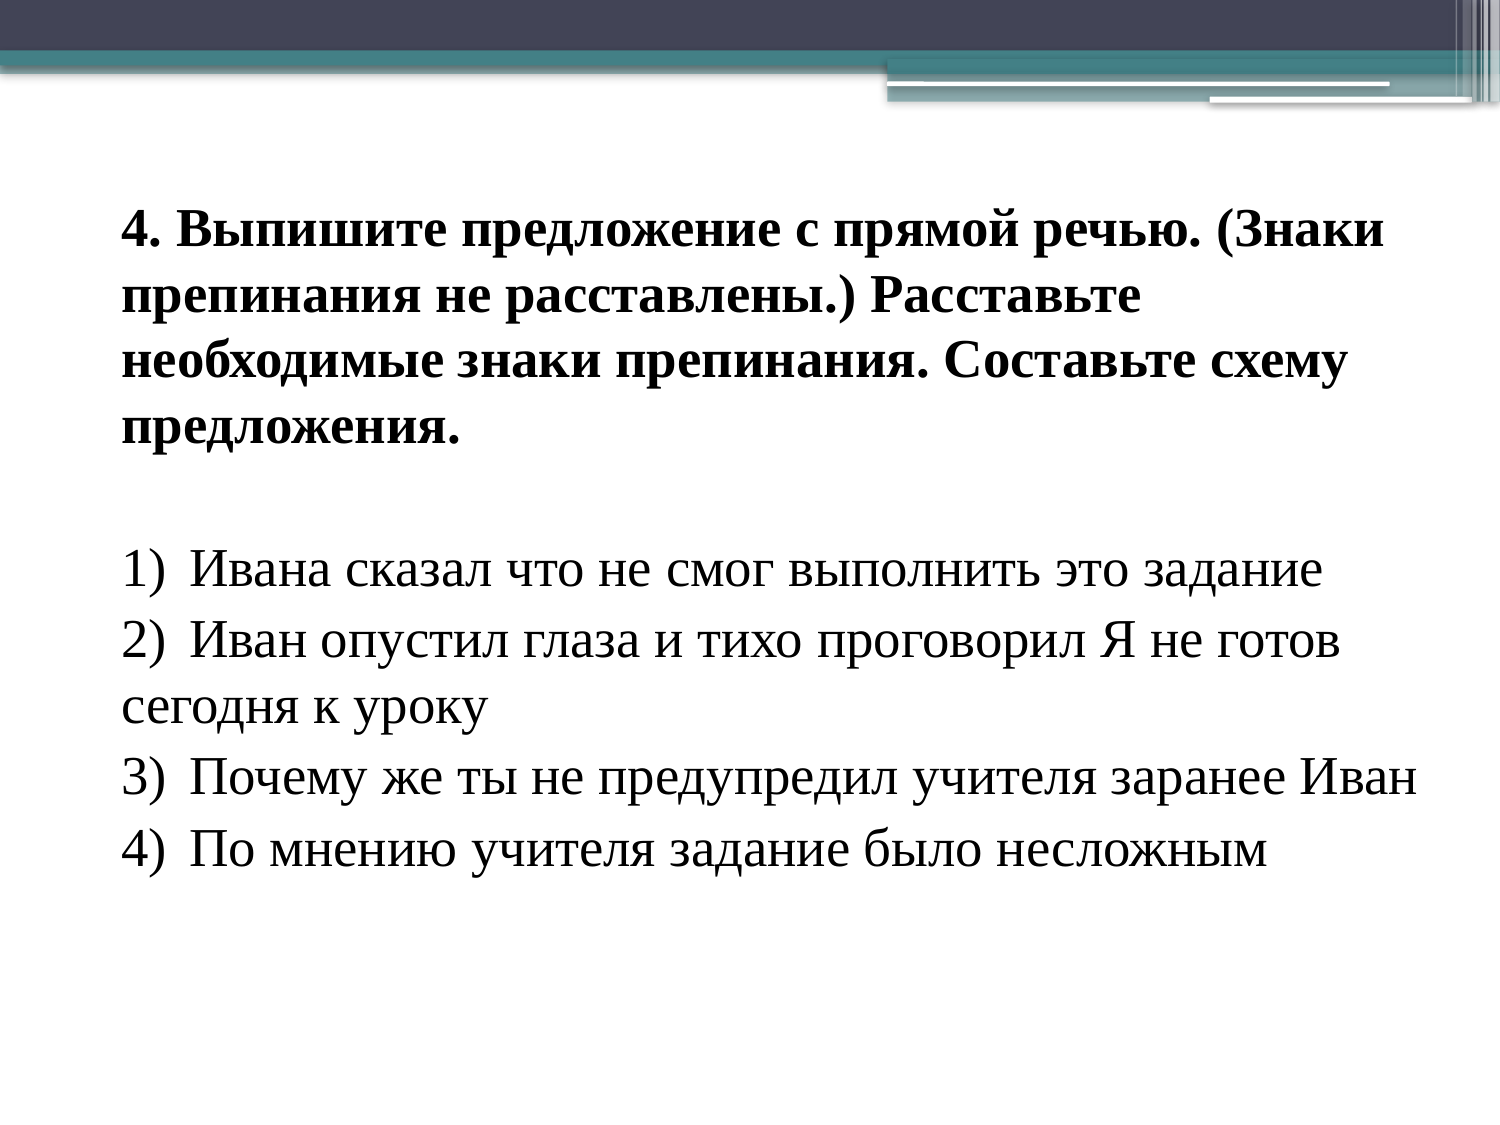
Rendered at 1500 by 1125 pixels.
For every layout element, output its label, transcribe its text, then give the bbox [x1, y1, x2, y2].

list 4. Выпишите предложение с прямой речью. (Знаки препинания не расставлены.) Расставьте необходимые знаки препинания. Составьте схему предложения. 1) Ивана сказал что не смог выполнить это задание 2) Иван опустил глаза и тихо проговорил Я не готов сегодня к уроку 3) Почему же ты не предупредил учителя заранее Иван 4) По мнению учителя задание было несложным [88, 184, 1439, 894]
